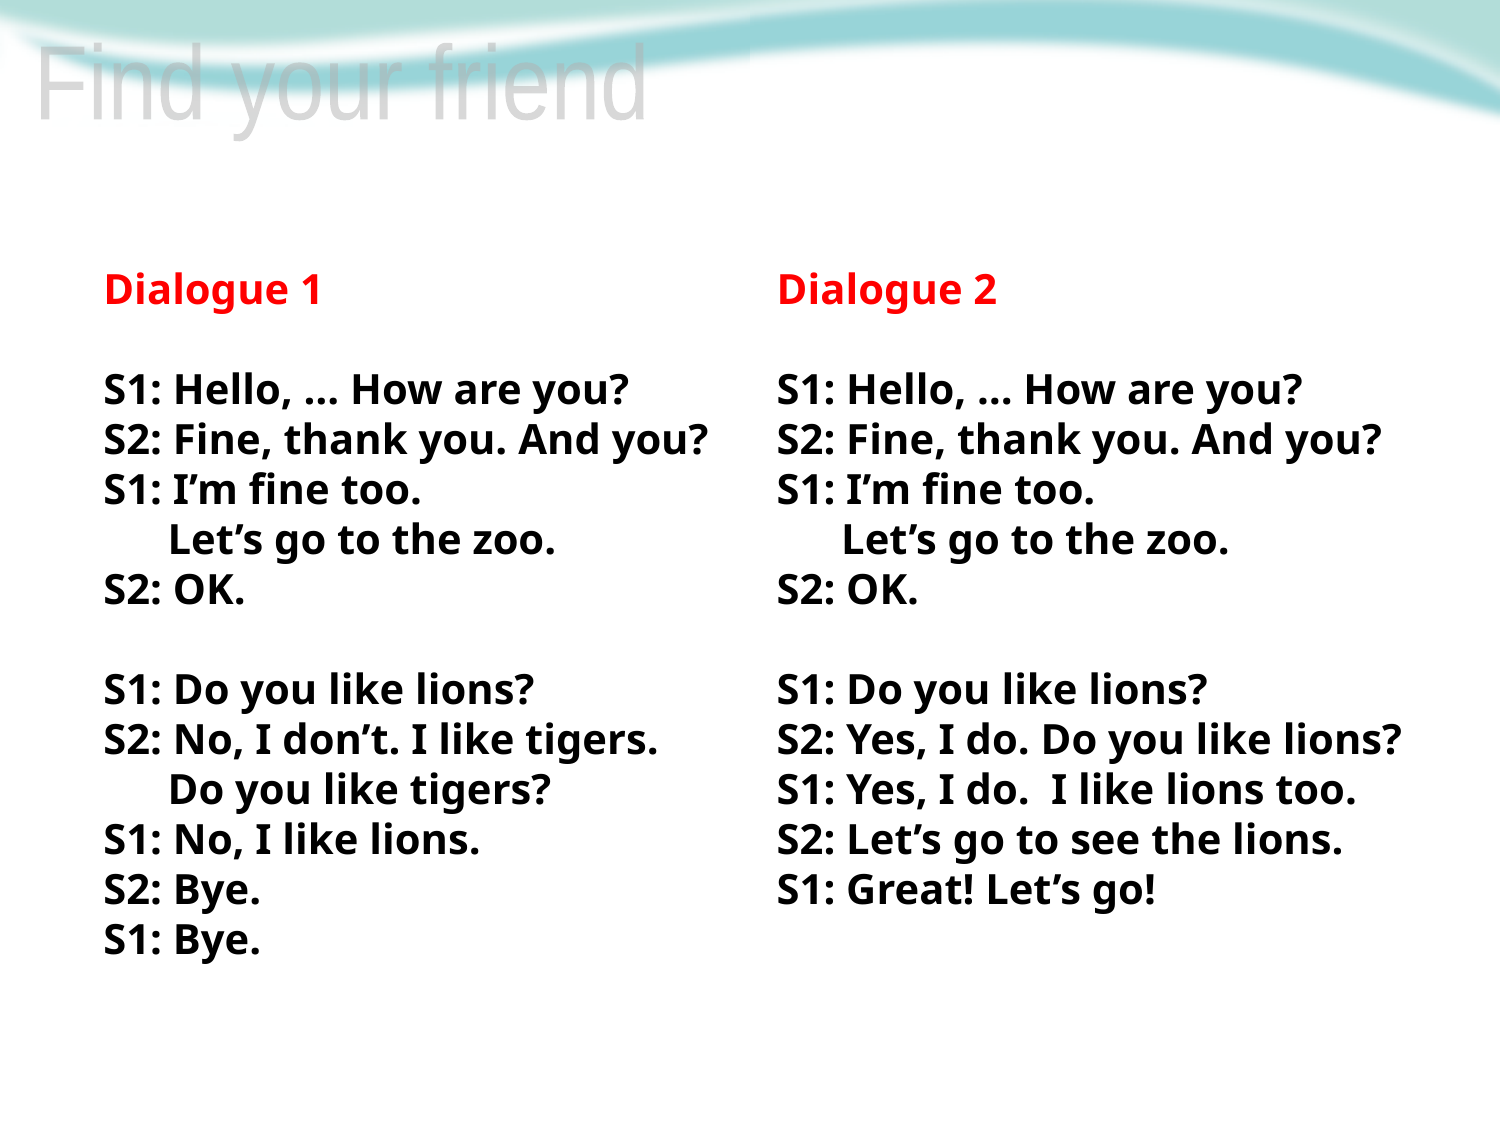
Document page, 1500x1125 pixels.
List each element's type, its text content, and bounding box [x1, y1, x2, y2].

text_box Dialogue 1 S1: Hello, … How are you? S2: Fine, thank you. And you? S1: I’m fine too. Let’s go to the zoo. S2: OK. S1: Do you like lions? S2: No, I don’t. I like tigers. Do you like tigers? S1: No, I like lions. S2: Bye. S1: Bye. [88, 255, 727, 971]
text_box Dialogue 2 S1: Hello, … How are you? S2: Fine, thank you. And you? S1: I’m fine too. Let’s go to the zoo. S2: OK. S1: Do you like lions? S2: Yes, I do. Do you like lions? S1: Yes, I do. I like lions too. S2: Let’s go to see the lions. S1: Great! Let’s go! [761, 255, 1483, 921]
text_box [0, 0, 1500, 127]
